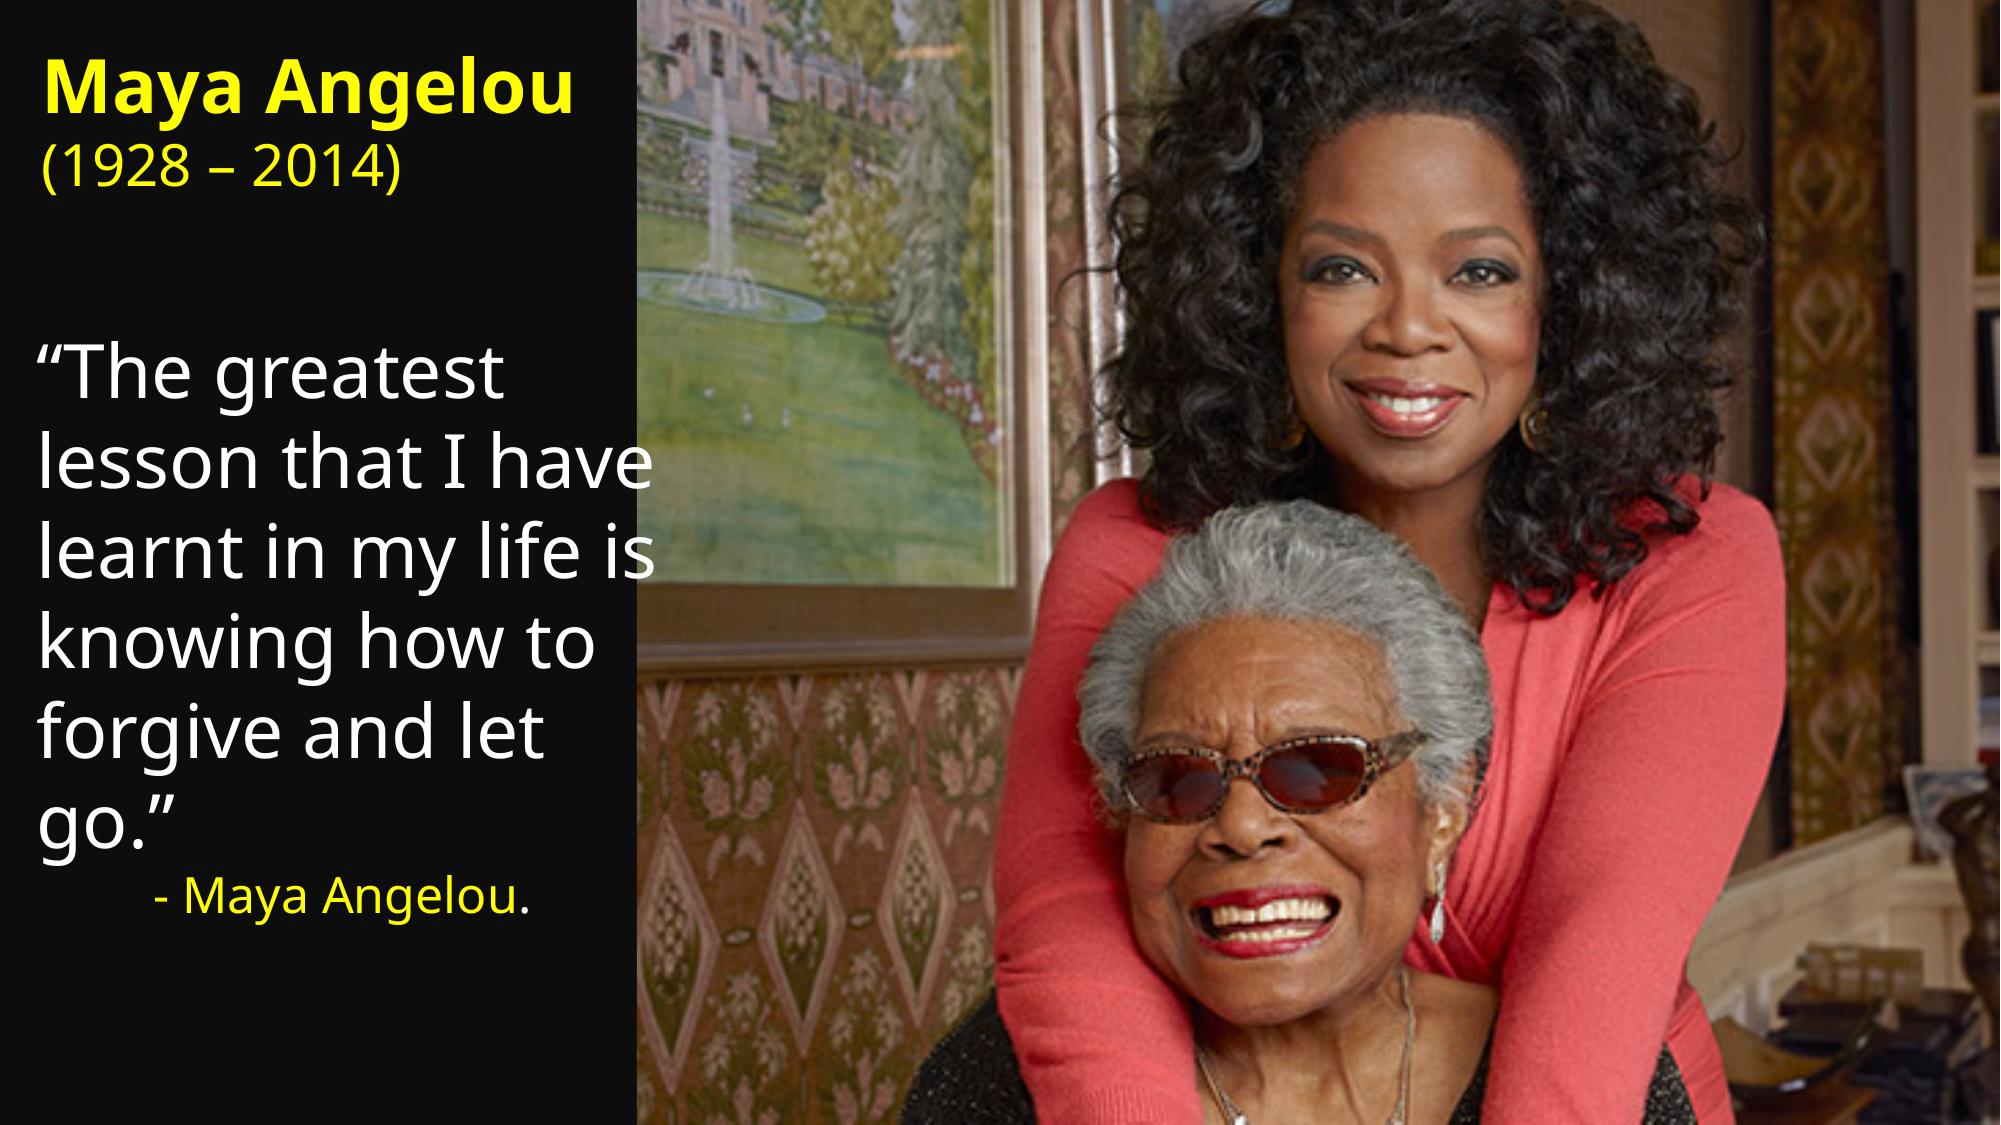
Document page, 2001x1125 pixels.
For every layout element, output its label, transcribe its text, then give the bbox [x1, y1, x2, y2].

text_box “The greatest lesson that I have learnt in my life is knowing how to forgive and let go.” - Maya Angelou. [21, 315, 636, 931]
picture [636, 0, 2000, 1125]
text_box Maya Angelou (1928 – 2014) [26, 30, 616, 251]
